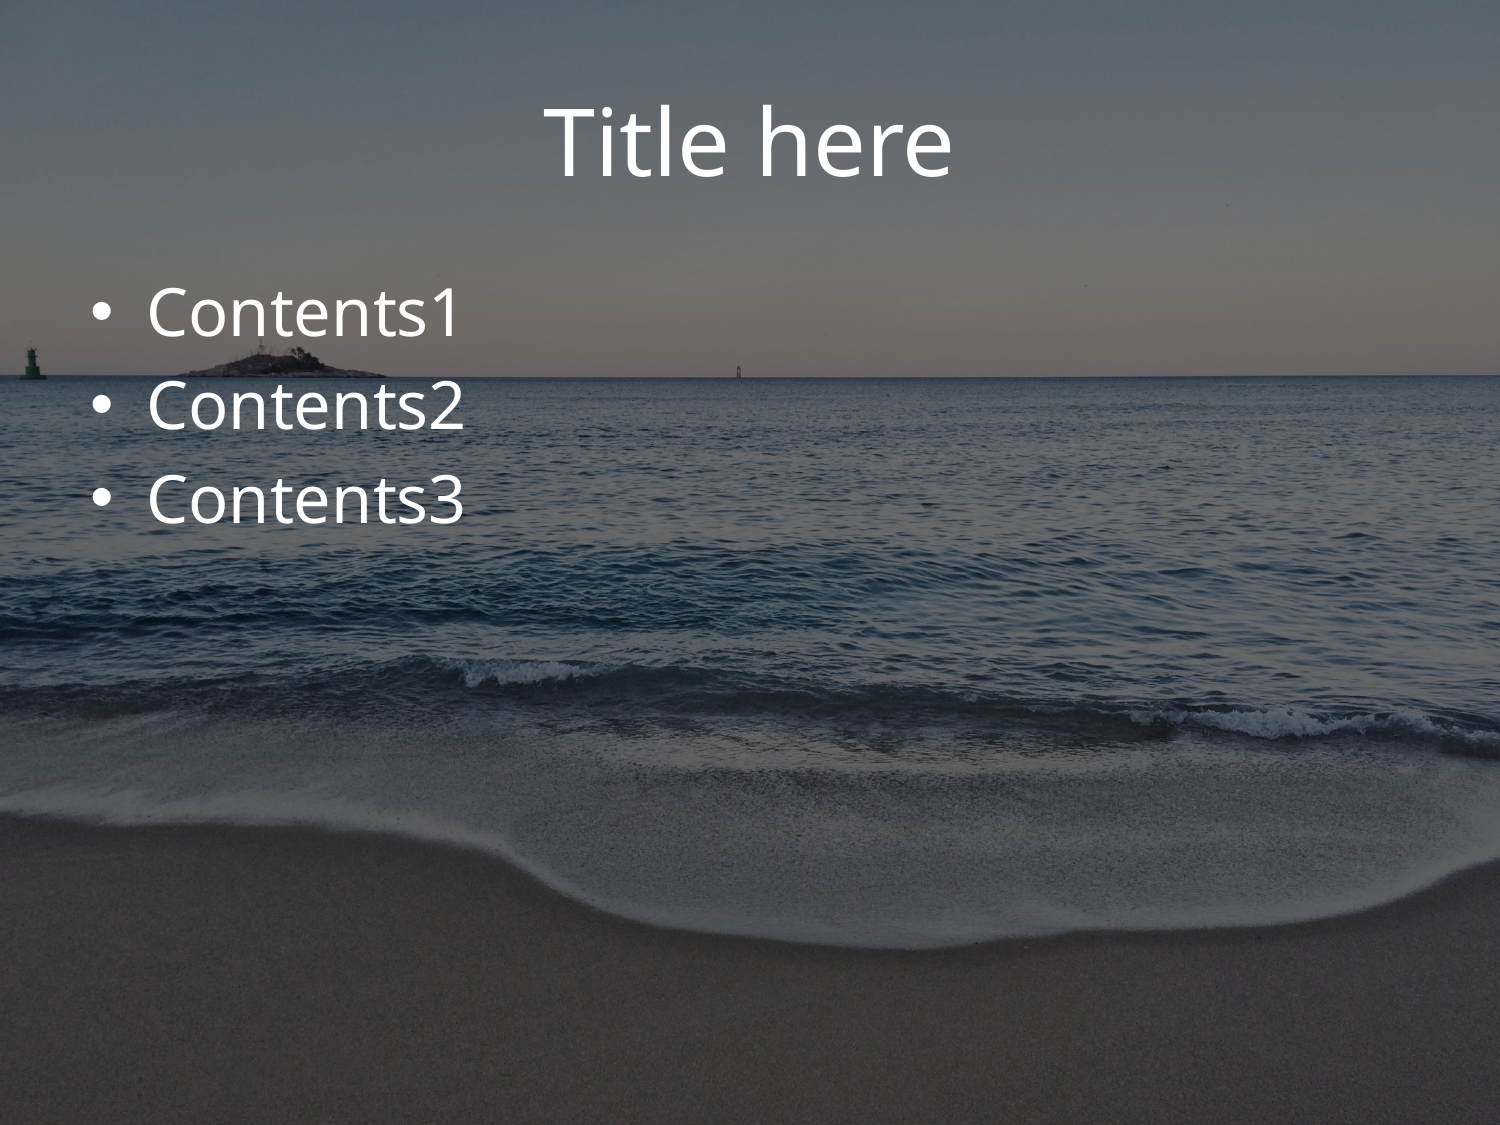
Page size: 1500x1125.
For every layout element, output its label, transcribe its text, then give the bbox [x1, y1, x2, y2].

text_box [0, 0, 1500, 1125]
list Contents1 Contents2 Contents3 [75, 262, 1425, 1005]
title Title here [75, 45, 1425, 233]
